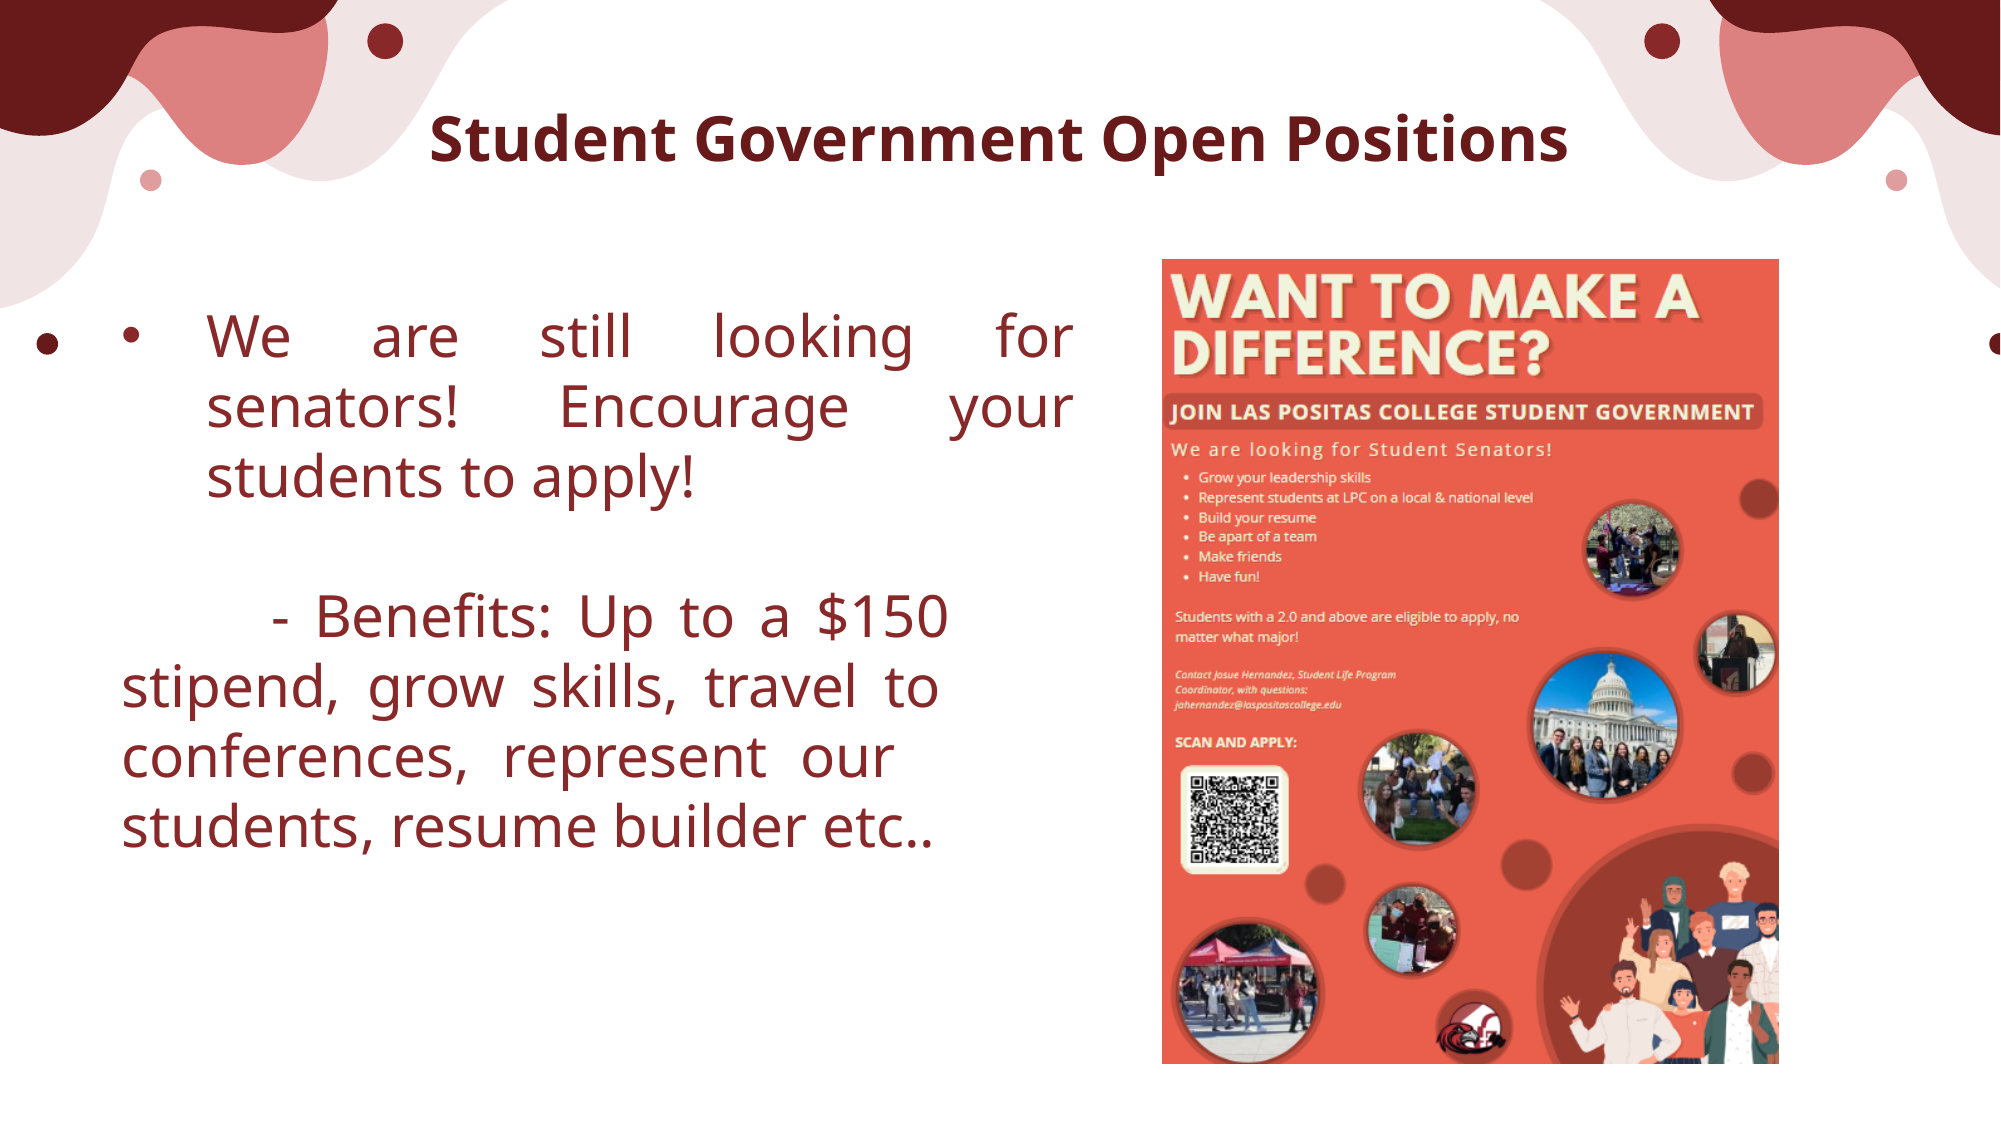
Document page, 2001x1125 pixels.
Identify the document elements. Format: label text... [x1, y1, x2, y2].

title Student Government Open Positions [118, 79, 1882, 205]
picture [1161, 258, 1779, 1064]
list We are still looking for senators! Encourage your students to apply! - Benefits: Up to a $150 stipend, grow skills, travel to conferences, represent our students, resume builder etc.. [86, 279, 1095, 1062]
